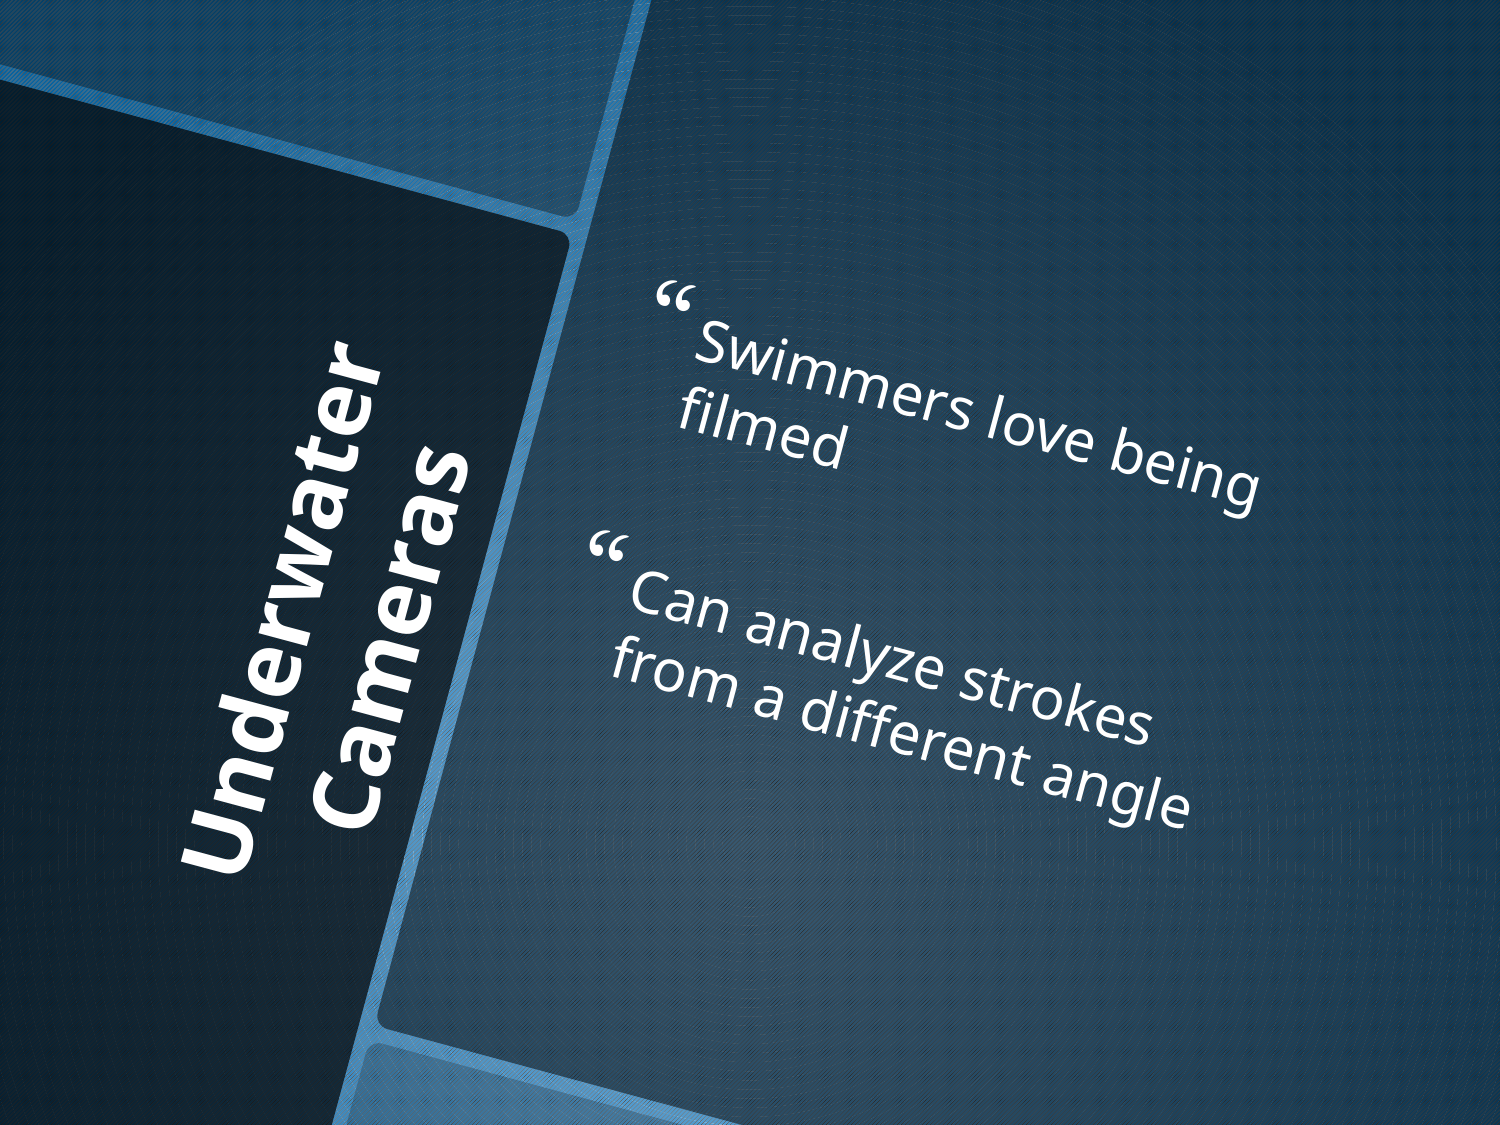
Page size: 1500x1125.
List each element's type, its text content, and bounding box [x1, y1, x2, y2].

title Underwater Cameras [69, 181, 554, 1056]
list Swimmers love being filmed Can analyze strokes from a different angle [475, 72, 1430, 1076]
